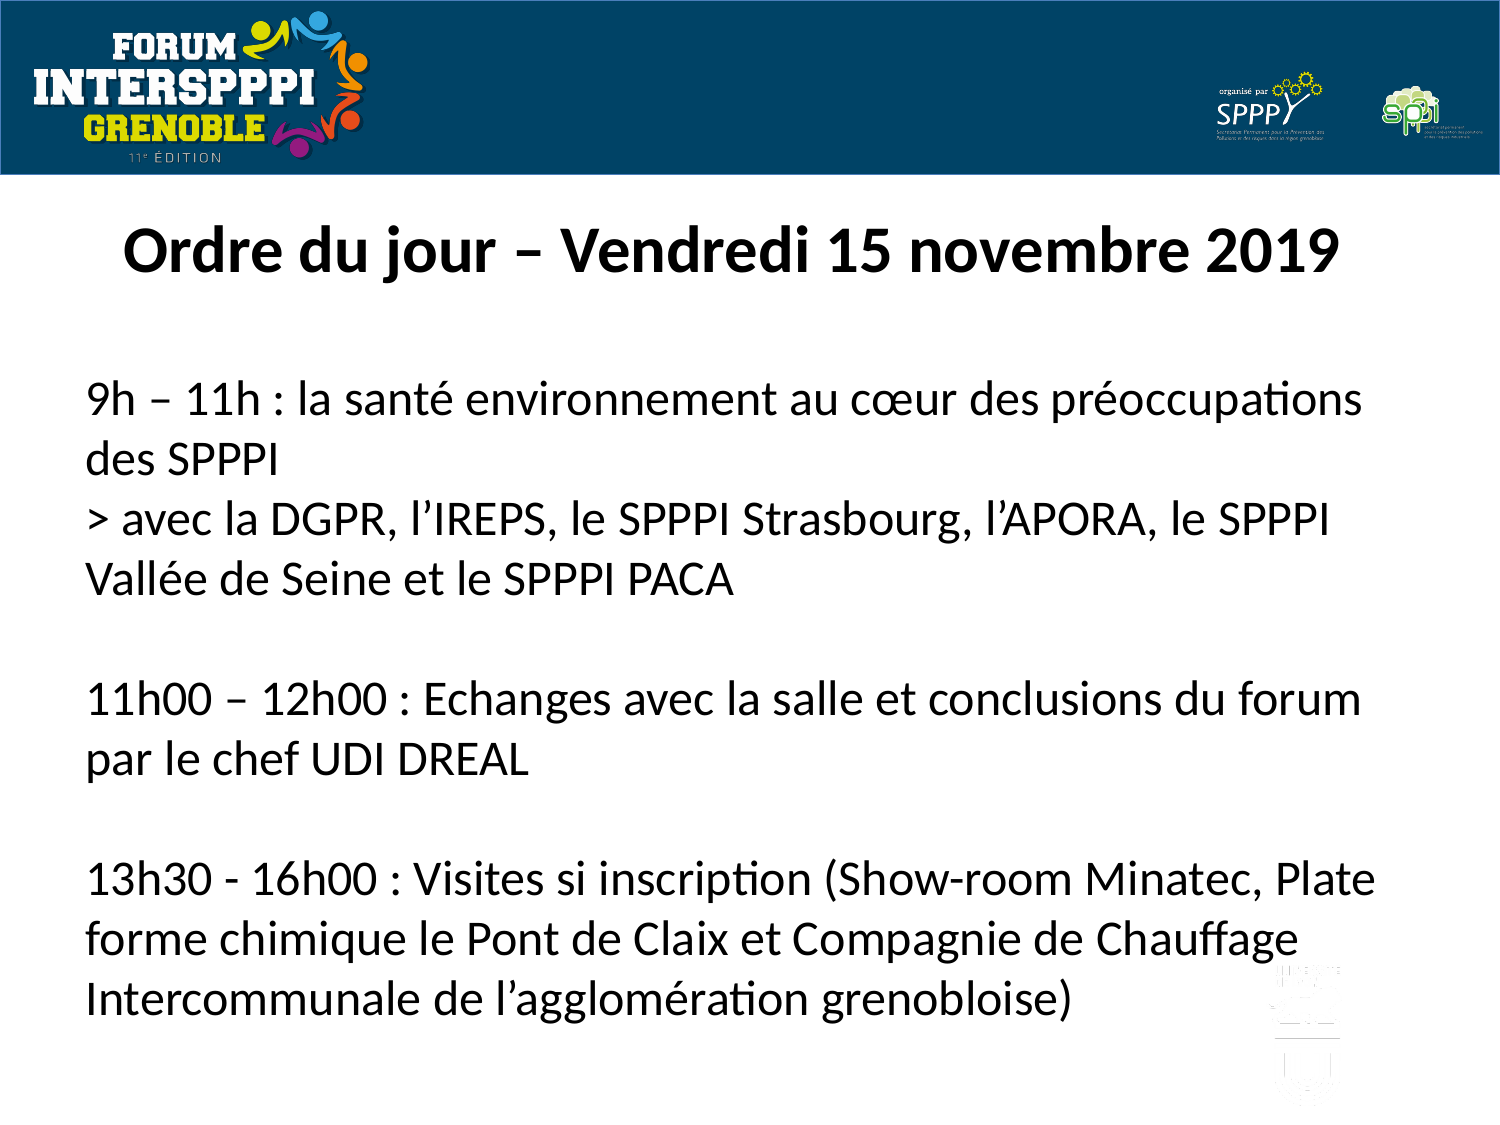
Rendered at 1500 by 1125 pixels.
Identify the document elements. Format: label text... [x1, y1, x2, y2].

text_box Ordre du jour – Vendredi 15 novembre 2019 9h – 11h : la santé environnement au cœur des préoccupations des SPPPI > avec la DGPR, l’IREPS, le SPPPI Strasbourg, l’APORA, le SPPPI Vallée de Seine et le SPPPI PACA 11h00 – 12h00 : Echanges avec la salle et conclusions du forum par le chef UDI DREAL 13h30 - 16h00 : Visites si inscription (Show-room Minatec, Plate forme chimique le Pont de Claix et Compagnie de Chauffage Intercommunale de l’agglomération grenobloise) [70, 198, 1394, 1125]
